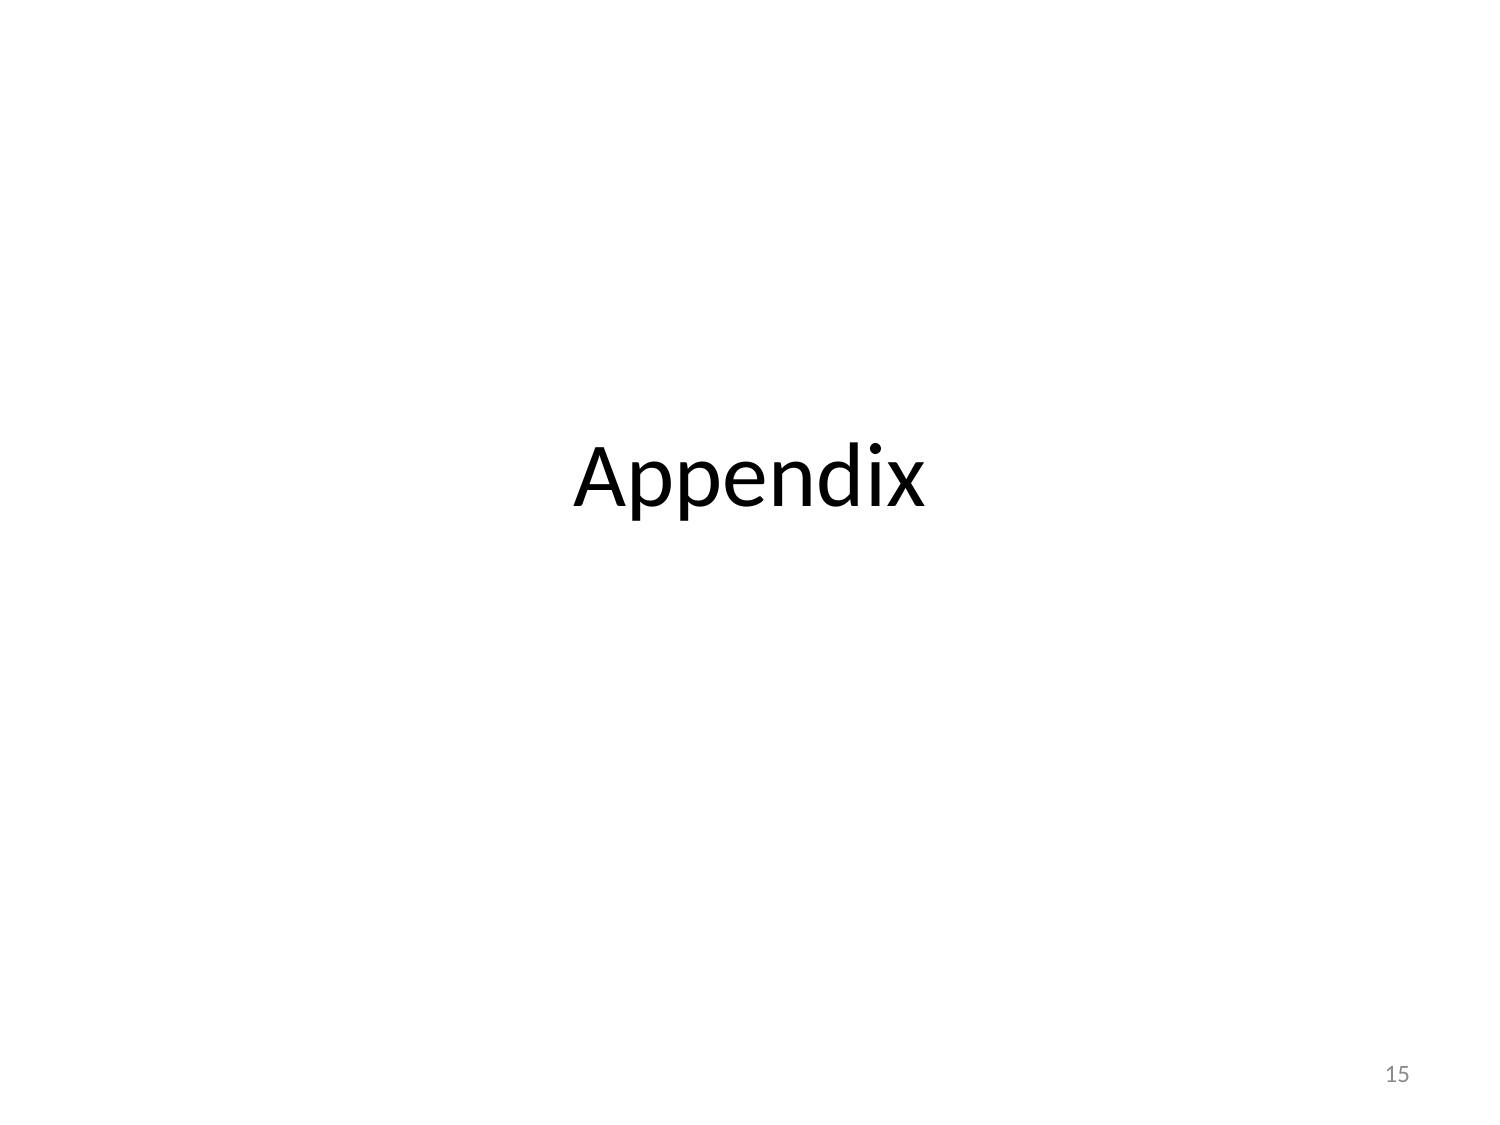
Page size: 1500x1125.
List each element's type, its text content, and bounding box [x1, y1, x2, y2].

slide_number 15 [1074, 1042, 1425, 1103]
title Appendix [112, 349, 1388, 591]
